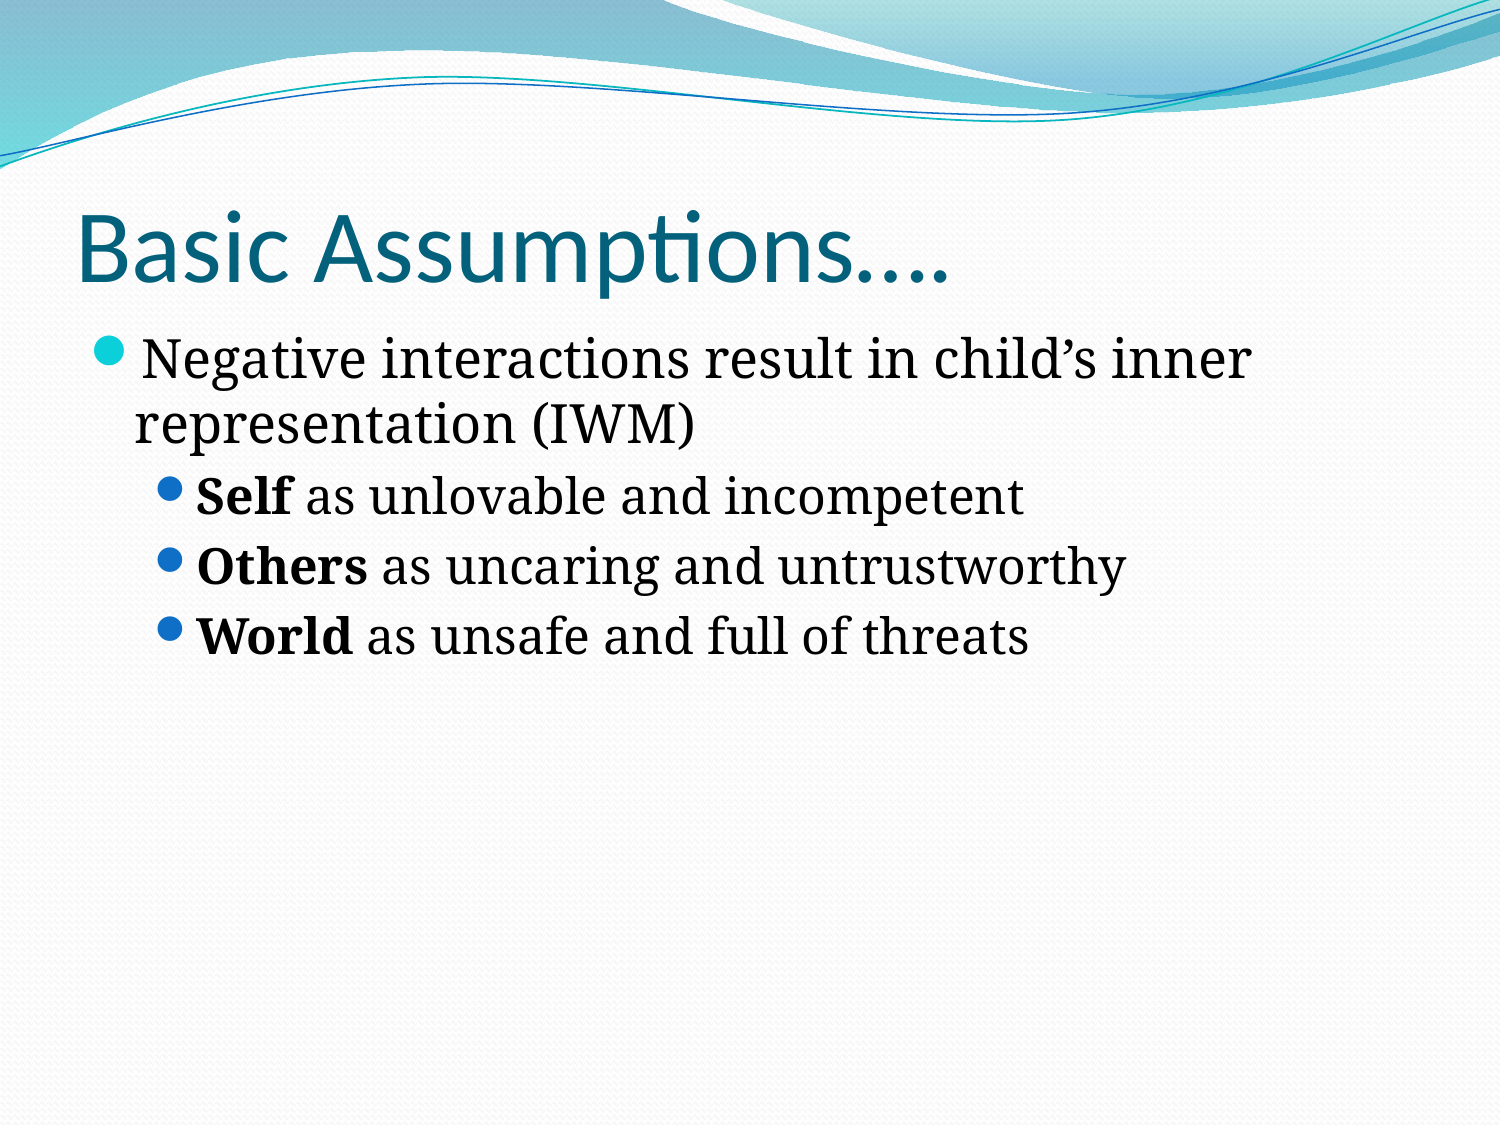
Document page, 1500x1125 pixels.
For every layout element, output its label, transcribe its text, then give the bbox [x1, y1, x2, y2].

list Negative interactions result in child’s inner representation (IWM) Self as unlovable and incompetent Others as uncaring and untrustworthy World as unsafe and full of threats [75, 317, 1425, 1038]
title Basic Assumptions…. [75, 115, 1425, 303]
